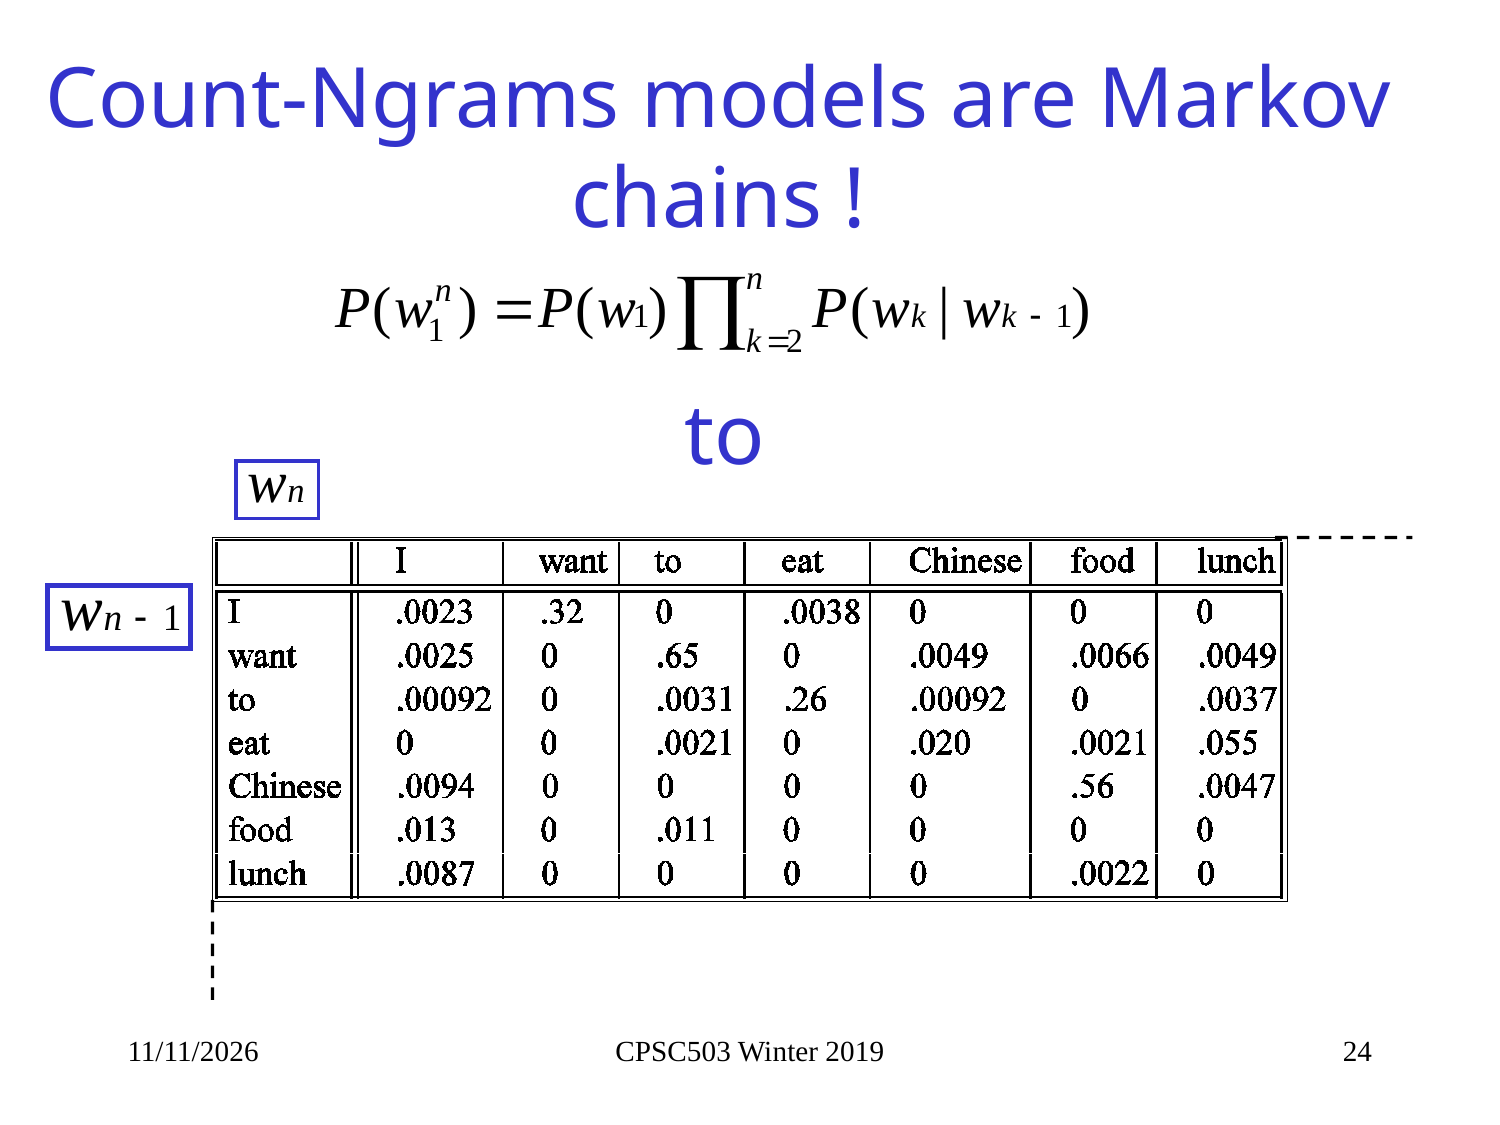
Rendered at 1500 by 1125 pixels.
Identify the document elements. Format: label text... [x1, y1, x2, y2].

footer CPSC503 Winter 2019 [512, 1024, 988, 1101]
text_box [49, 587, 189, 647]
slide_number 24 [1074, 1024, 1388, 1101]
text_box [212, 537, 1288, 902]
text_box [237, 462, 317, 518]
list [324, 249, 1103, 366]
text_box to [574, 375, 875, 525]
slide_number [112, 1024, 426, 1101]
title Count-Ngrams models are Markov chains ! [0, 49, 1438, 238]
